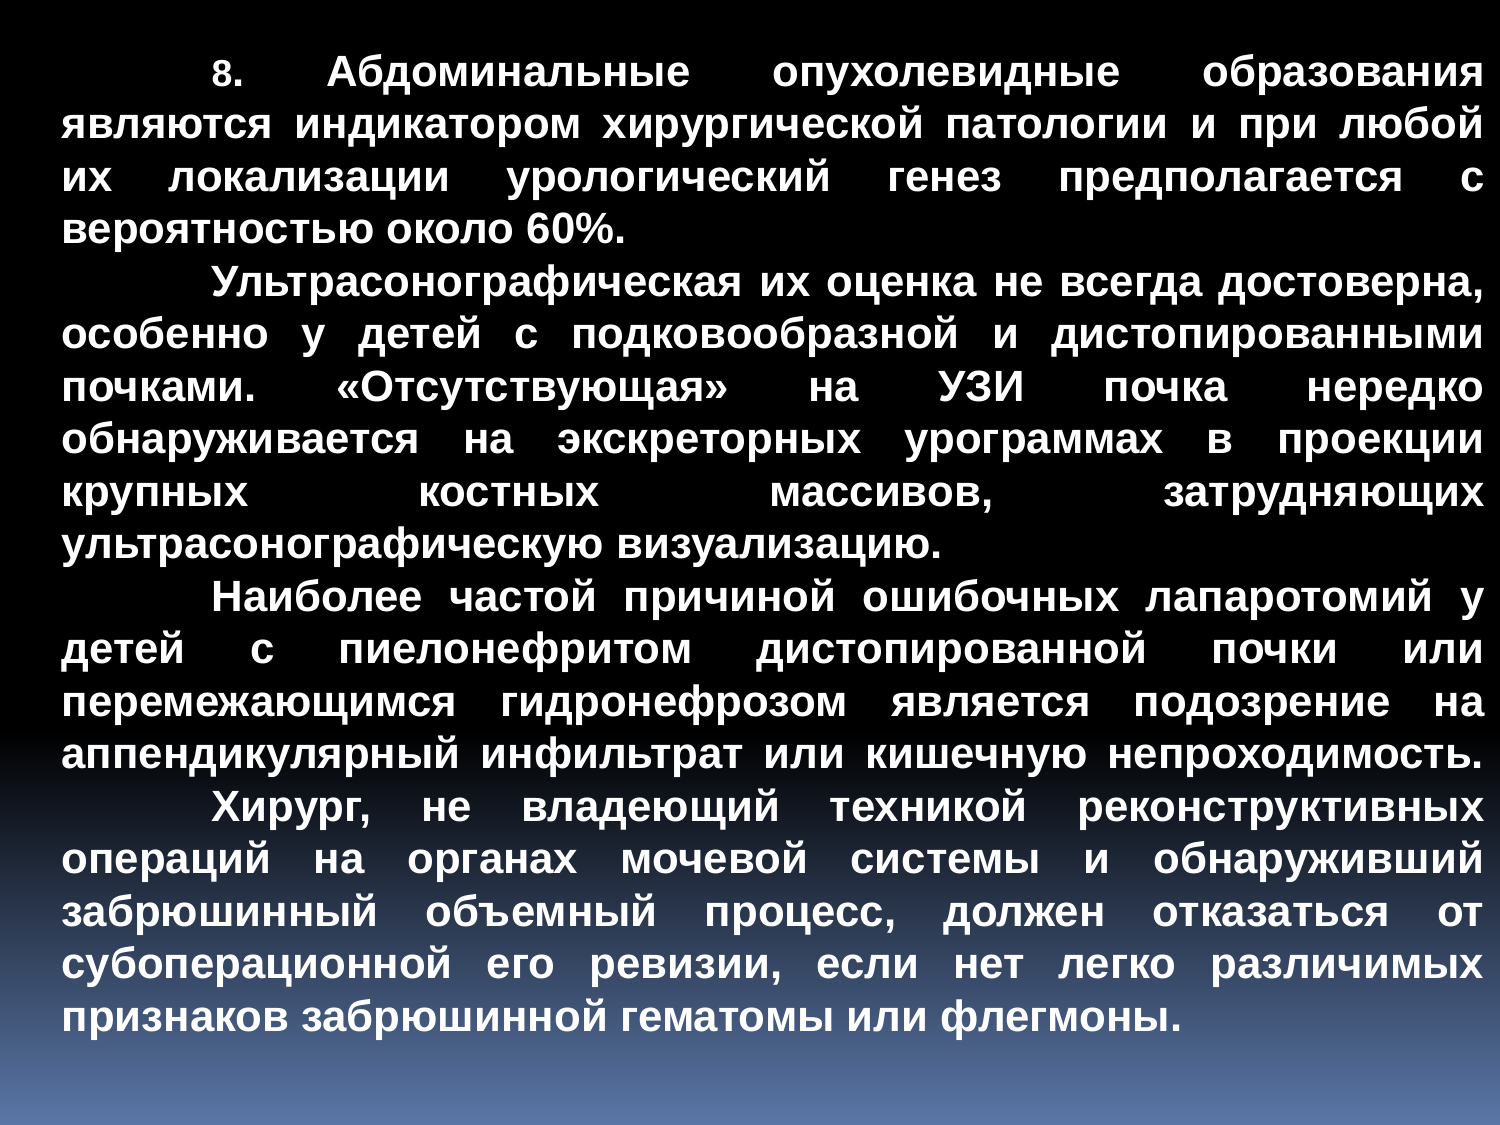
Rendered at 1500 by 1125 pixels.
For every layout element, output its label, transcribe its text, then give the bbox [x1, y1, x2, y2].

text_box 8. Абдоминальные опухолевидные образования являются индикатором хирургической патологии и при любой их локализации урологический генез предполагается с вероятностью около 60%. Ультрасонографическая их оценка не всегда достоверна, особенно у детей с подковообразной и дистопированными почками. «Отсутствующая» на УЗИ почка нередко обнаруживается на экскреторных урограммах в проекции крупных костных массивов, затрудняющих ультрасонографическую визуализацию. Наиболее частой причиной ошибочных лапаротомий у детей с пиелонефритом дистопированной почки или перемежающимся гидронефрозом является подозрение на аппендикулярный инфильтрат или кишечную непроходимость. Хирург, не владеющий техникой реконструктивных операций на органах мочевой системы и обнаруживший забрюшинный объемный процесс, должен отказаться от субоперационной его ревизии, если нет легко различимых признаков забрюшинной гематомы или флегмоны. [46, 35, 1500, 1048]
